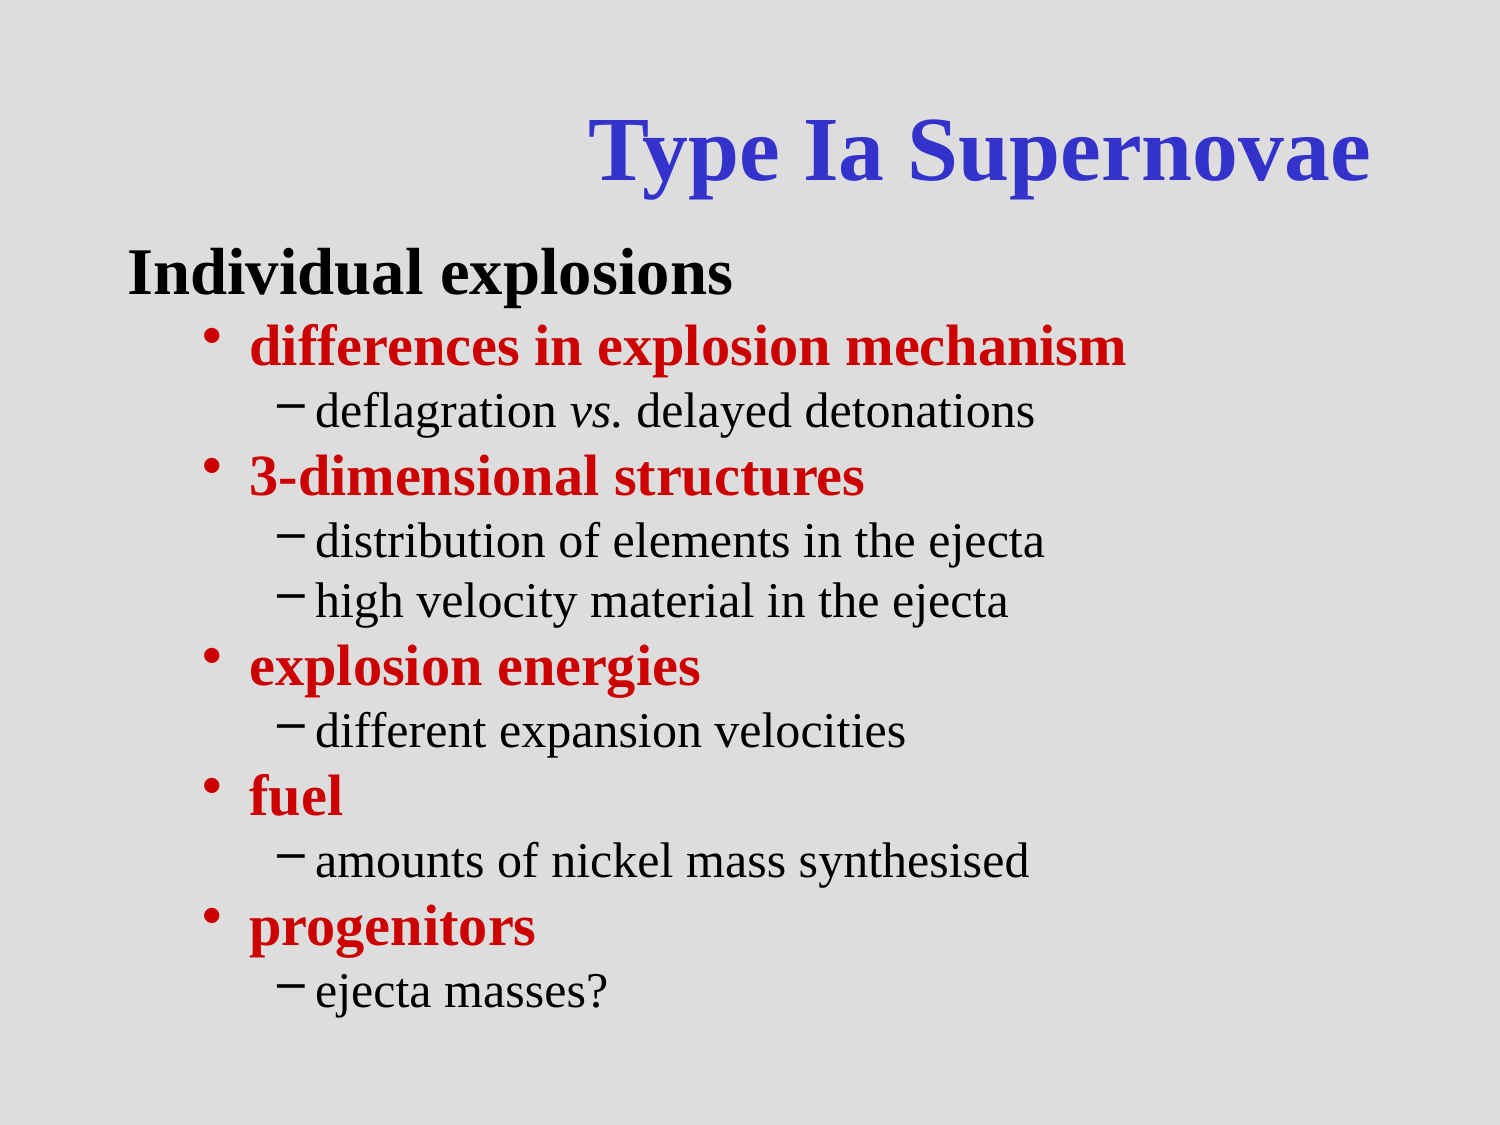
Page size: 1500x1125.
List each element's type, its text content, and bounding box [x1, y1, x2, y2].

title Type Ia Supernovae [112, 49, 1388, 219]
list Individual explosions differences in explosion mechanism deflagration vs. delayed detonations 3-dimensional structures distribution of elements in the ejecta high velocity material in the ejecta explosion energies different expansion velocities fuel amounts of nickel mass synthesised progenitors ejecta masses? [112, 219, 1388, 896]
